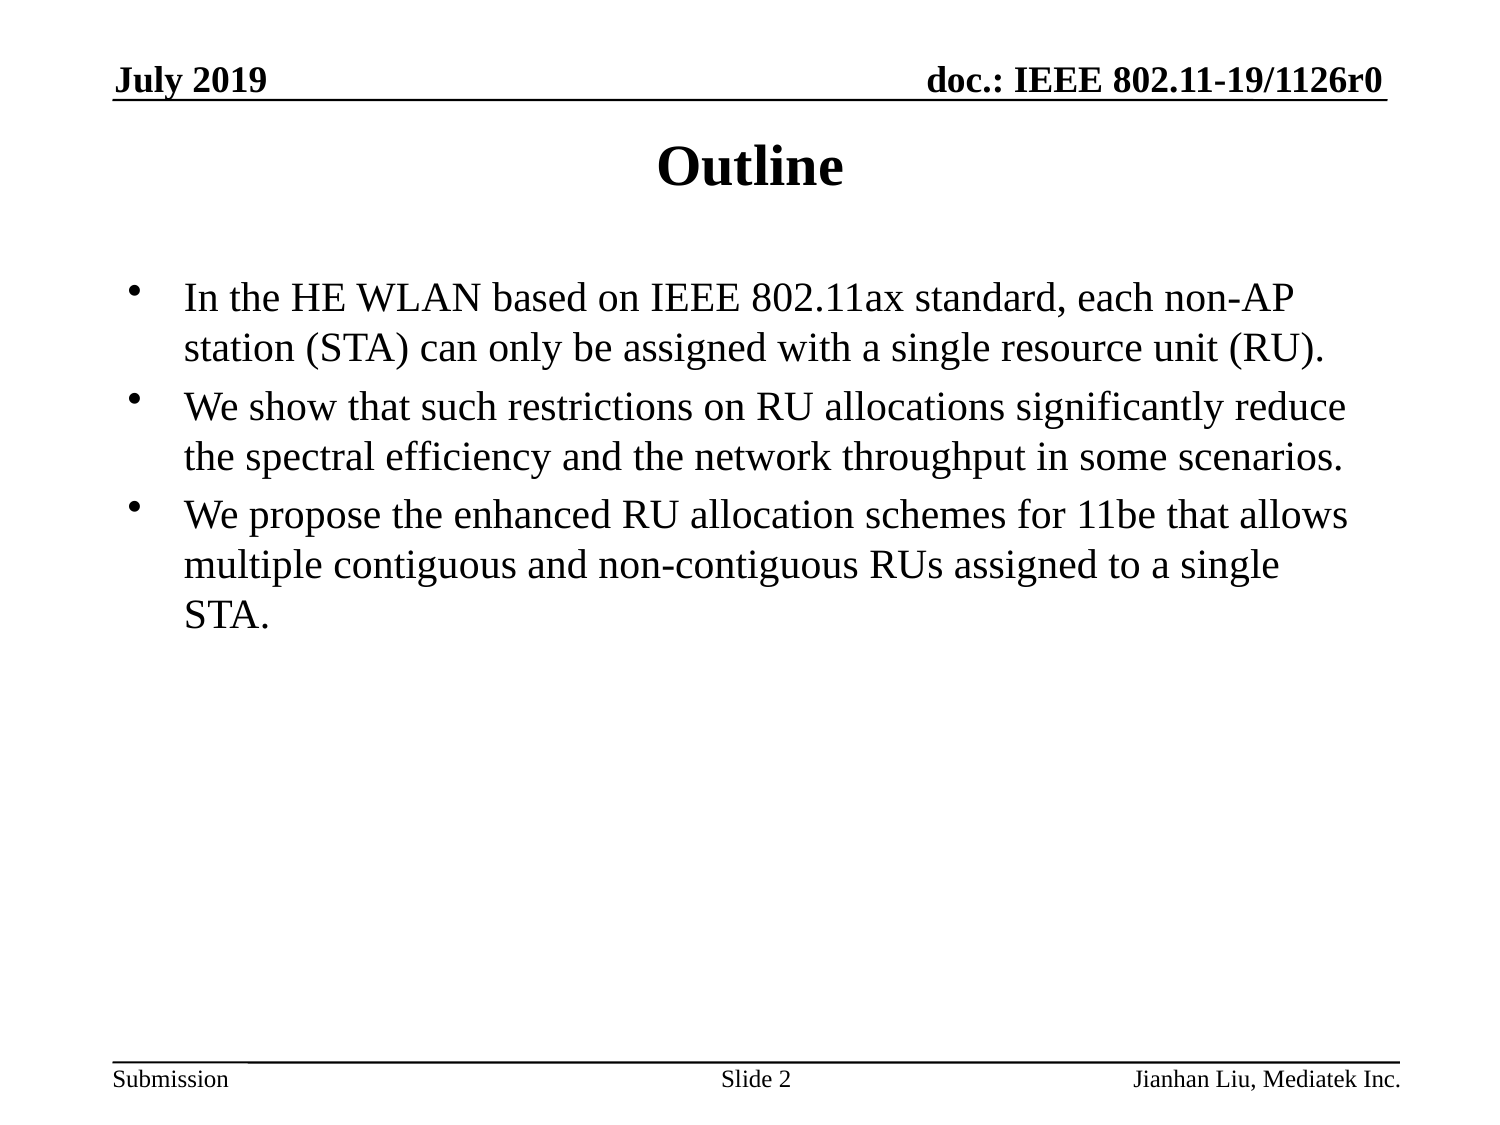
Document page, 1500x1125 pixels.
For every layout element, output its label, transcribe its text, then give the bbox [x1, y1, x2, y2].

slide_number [114, 54, 270, 101]
title Outline [112, 112, 1388, 213]
footer Jianhan Liu, Mediatek Inc. [1129, 1061, 1402, 1093]
list In the HE WLAN based on IEEE 802.11ax standard, each non-AP station (STA) can only be assigned with a single resource unit (RU). We show that such restrictions on RU allocations significantly reduce the spectral efficiency and the network throughput in some scenarios. We propose the enhanced RU allocation schemes for 11be that allows multiple contiguous and non-contiguous RUs assigned to a single STA. [112, 262, 1388, 663]
slide_number Slide 2 [712, 1061, 800, 1093]
